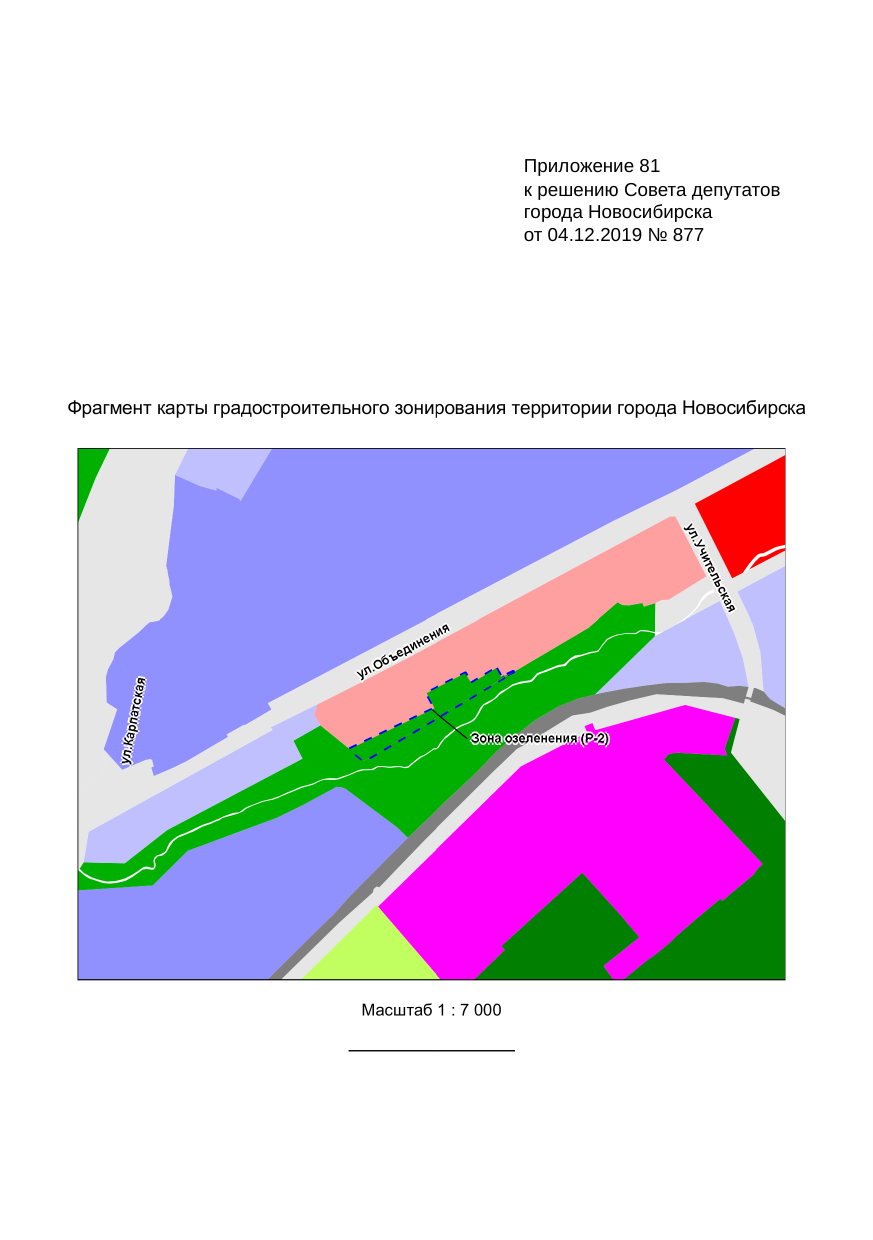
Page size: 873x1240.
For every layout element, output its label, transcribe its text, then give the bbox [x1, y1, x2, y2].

text_box Приложение 81 [523, 153, 711, 177]
text_box к решению Совета депутатов города Новосибирска от 04.12.2019 № 877 [523, 177, 791, 246]
picture [0, 332, 873, 1240]
